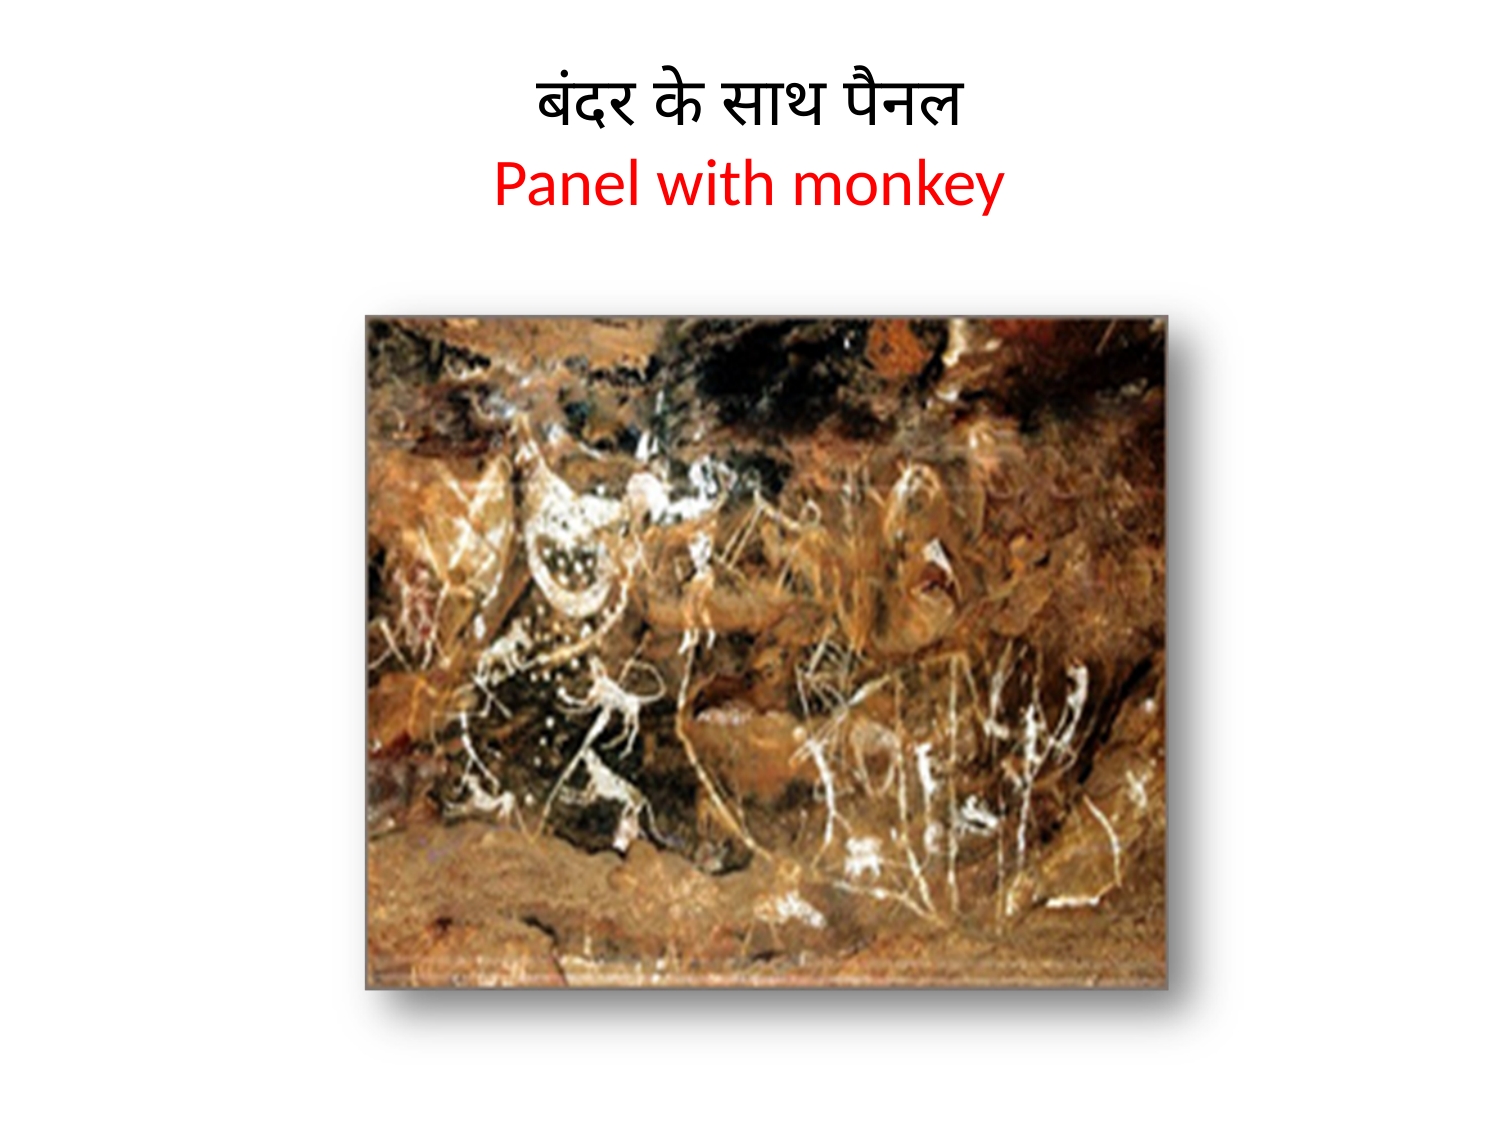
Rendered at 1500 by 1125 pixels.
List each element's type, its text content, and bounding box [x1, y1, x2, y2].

title बंदर के साथ पैनल Panel with monkey [75, 45, 1425, 233]
picture [324, 274, 1252, 1074]
